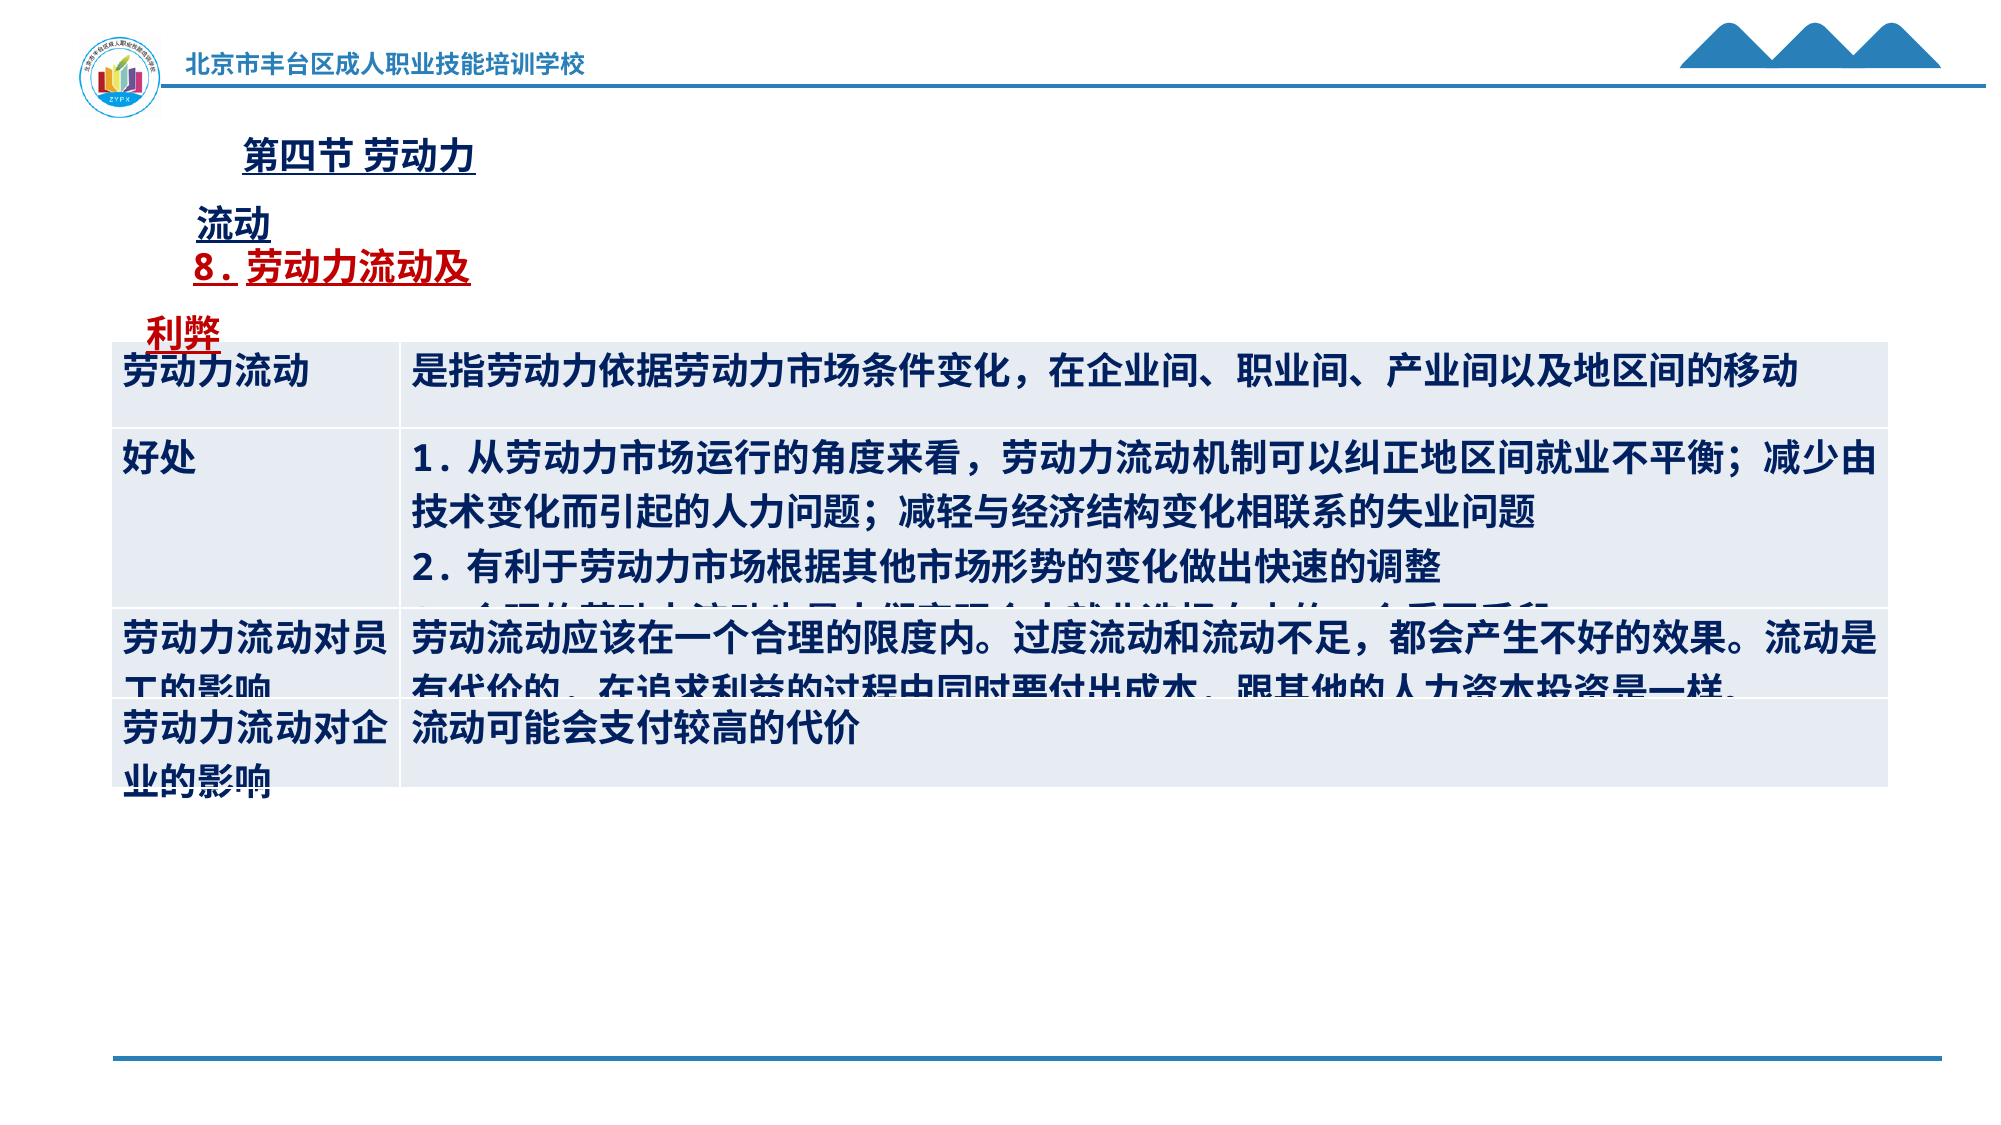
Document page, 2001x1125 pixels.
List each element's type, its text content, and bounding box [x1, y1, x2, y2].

table_header 劳动力流动 [112, 342, 399, 427]
text_box 8.劳动力流动及利弊 [131, 213, 516, 296]
table_cell 好处 [112, 429, 399, 607]
table_header 是指劳动力依据劳动力市场条件变化，在企业间、职业间、产业间以及地区间的移动 [401, 342, 1888, 427]
text_box [1677, 21, 1772, 70]
text_box 第四节 劳动力流动 [181, 102, 520, 185]
table_cell 劳动流动应该在一个合理的限度内。过度流动和流动不足，都会产生不好的效果。流动是有代价的，在追求利益的过程中同时要付出成本，跟其他的人力资本投资是一样。 [401, 609, 1888, 697]
table_cell 流动可能会支付较高的代价 [401, 699, 1888, 787]
table_cell 劳动力流动对员工的影响 [112, 609, 399, 697]
text_box [1763, 21, 1853, 70]
table_cell 劳动力流动对企业的影响 [112, 699, 399, 787]
table_cell 1.从劳动力市场运行的角度来看，劳动力流动机制可以纠正地区间就业不平衡；减少由技术变化而引起的人力问题；减轻与经济结构变化相联系的失业问题 2.有利于劳动力市场根据其他市场形势的变化做出快速的调整 3.合理的劳动力流动也是人们实现个人就业选择自由的一个重要手段 [401, 429, 1888, 607]
picture [79, 36, 161, 118]
text_box 北京市丰台区成人职业技能培训学校 [170, 40, 632, 85]
text_box [1840, 21, 1944, 70]
